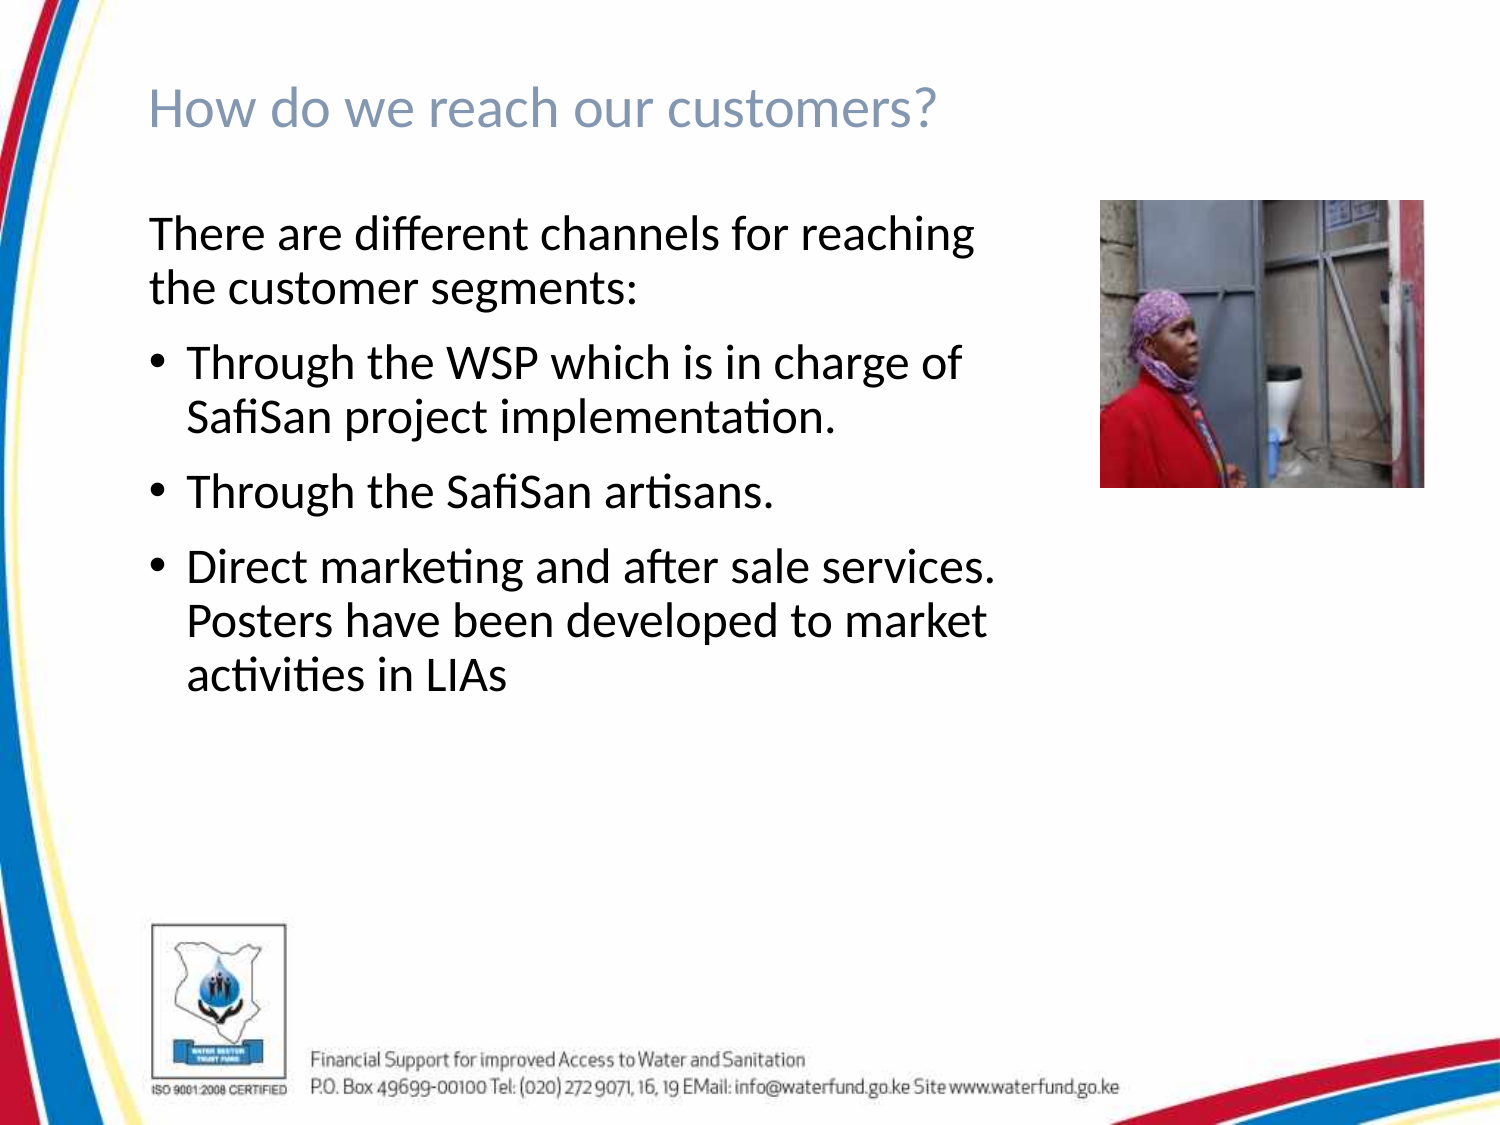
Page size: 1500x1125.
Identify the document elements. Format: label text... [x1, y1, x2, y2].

list There are different channels for reaching the customer segments: Through the WSP which is in charge of SafiSan project implementation. Through the SafiSan artisans. Direct marketing and after sale services. Posters have been developed to market activities in LIAs [133, 200, 1038, 950]
picture [0, 0, 1500, 1125]
title How do we reach our customers? [133, 37, 1388, 180]
